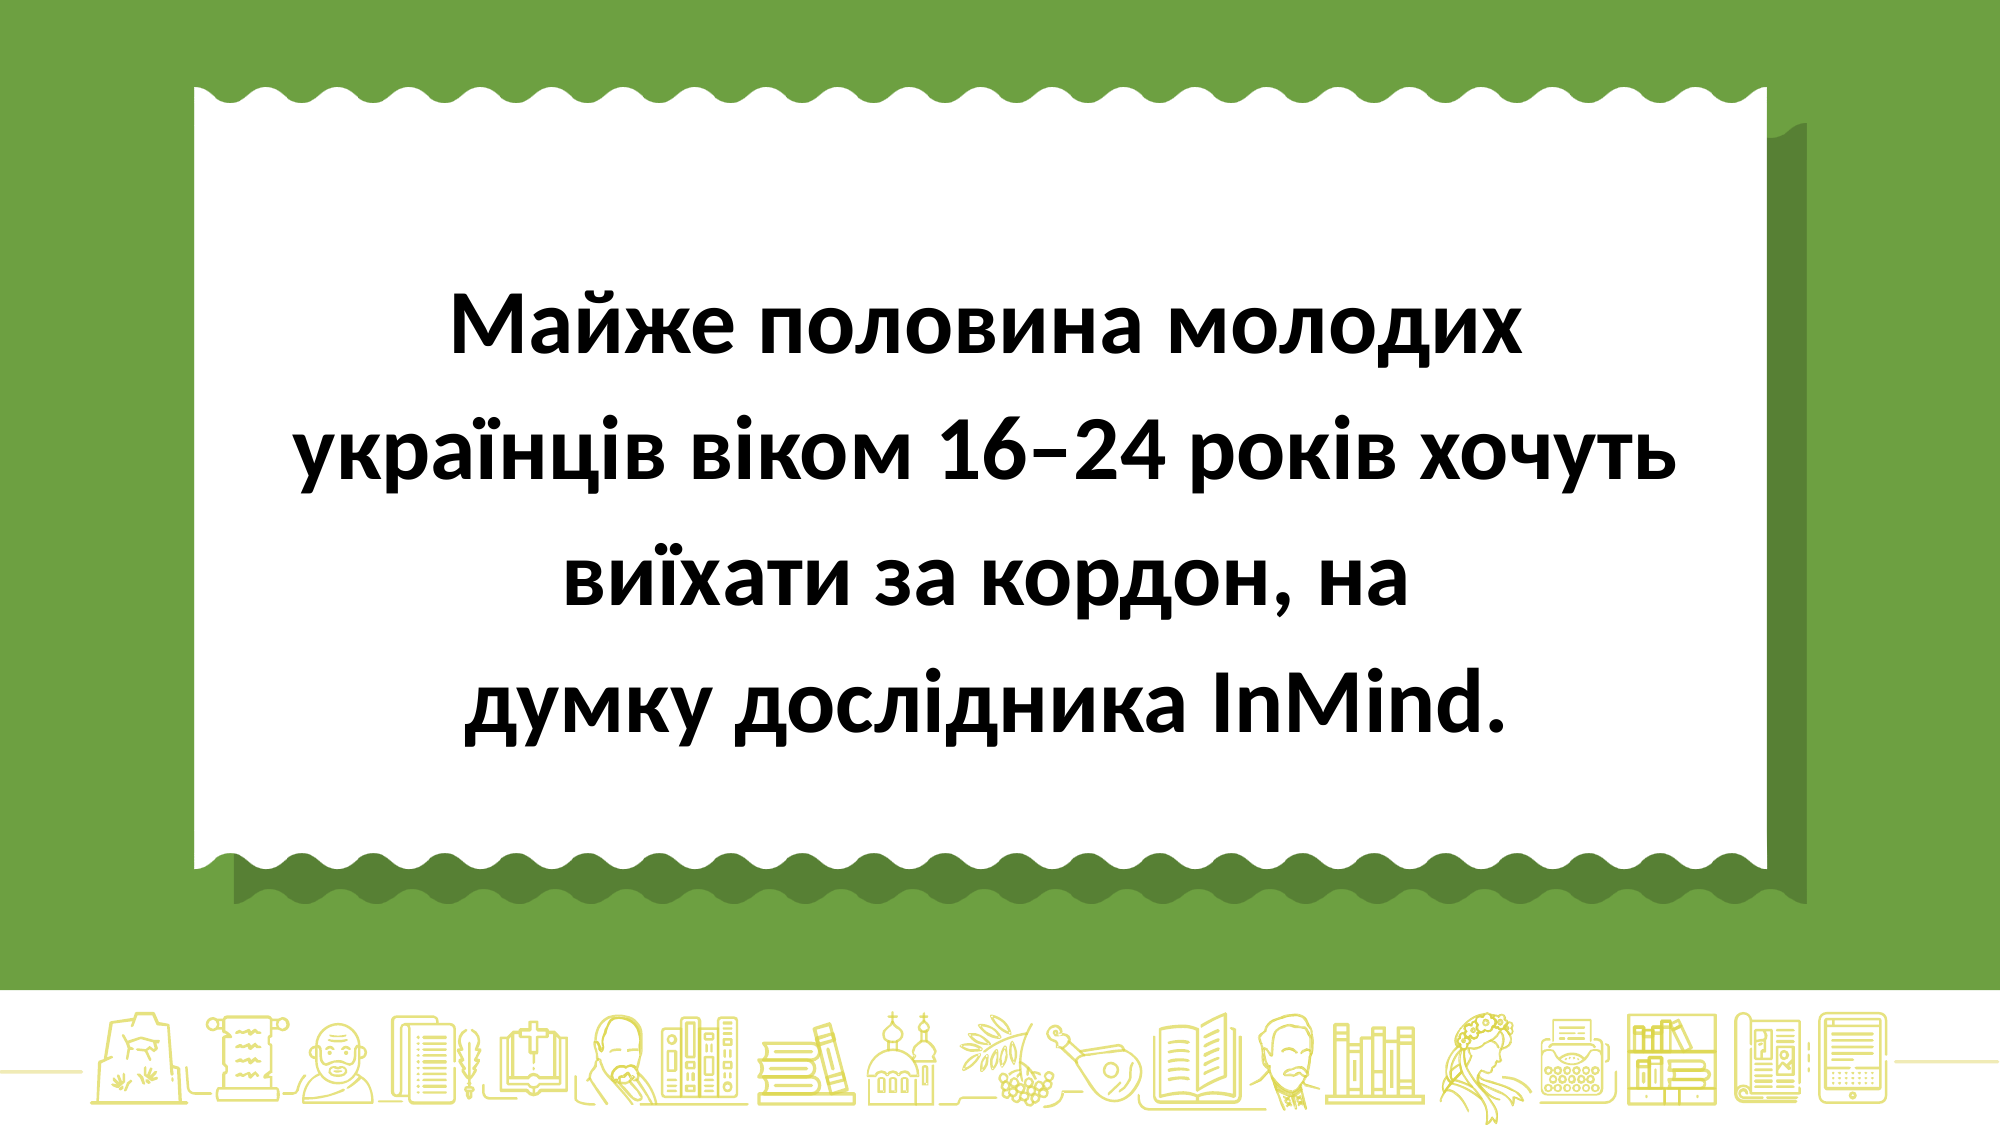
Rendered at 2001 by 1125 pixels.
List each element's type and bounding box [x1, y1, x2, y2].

text_box [192, 87, 1808, 970]
text_box [0, 0, 2000, 991]
